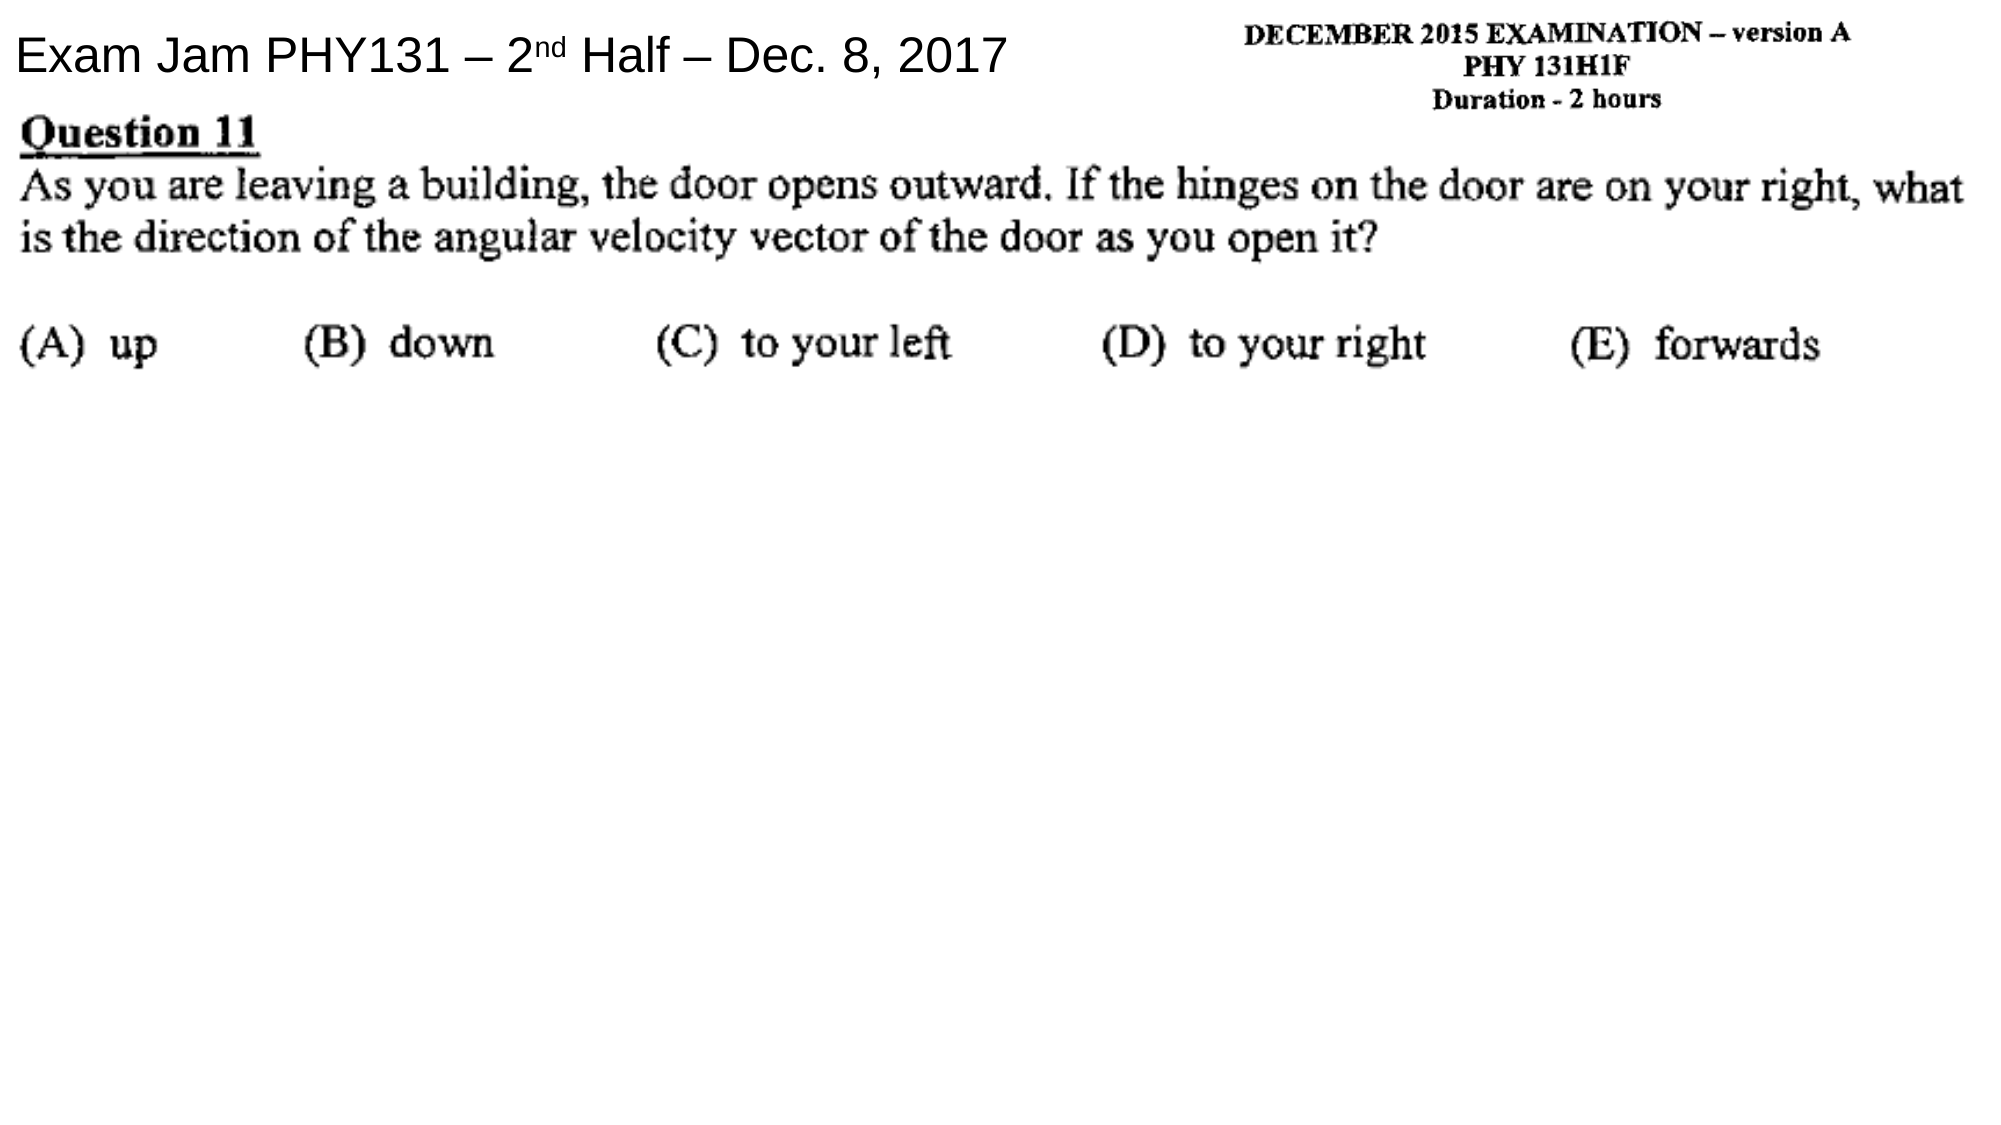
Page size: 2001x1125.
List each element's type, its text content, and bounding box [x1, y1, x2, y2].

picture [2, 16, 1991, 388]
title Exam Jam PHY131 – 2nd Half – Dec. 8, 2017 [0, 5, 1713, 101]
